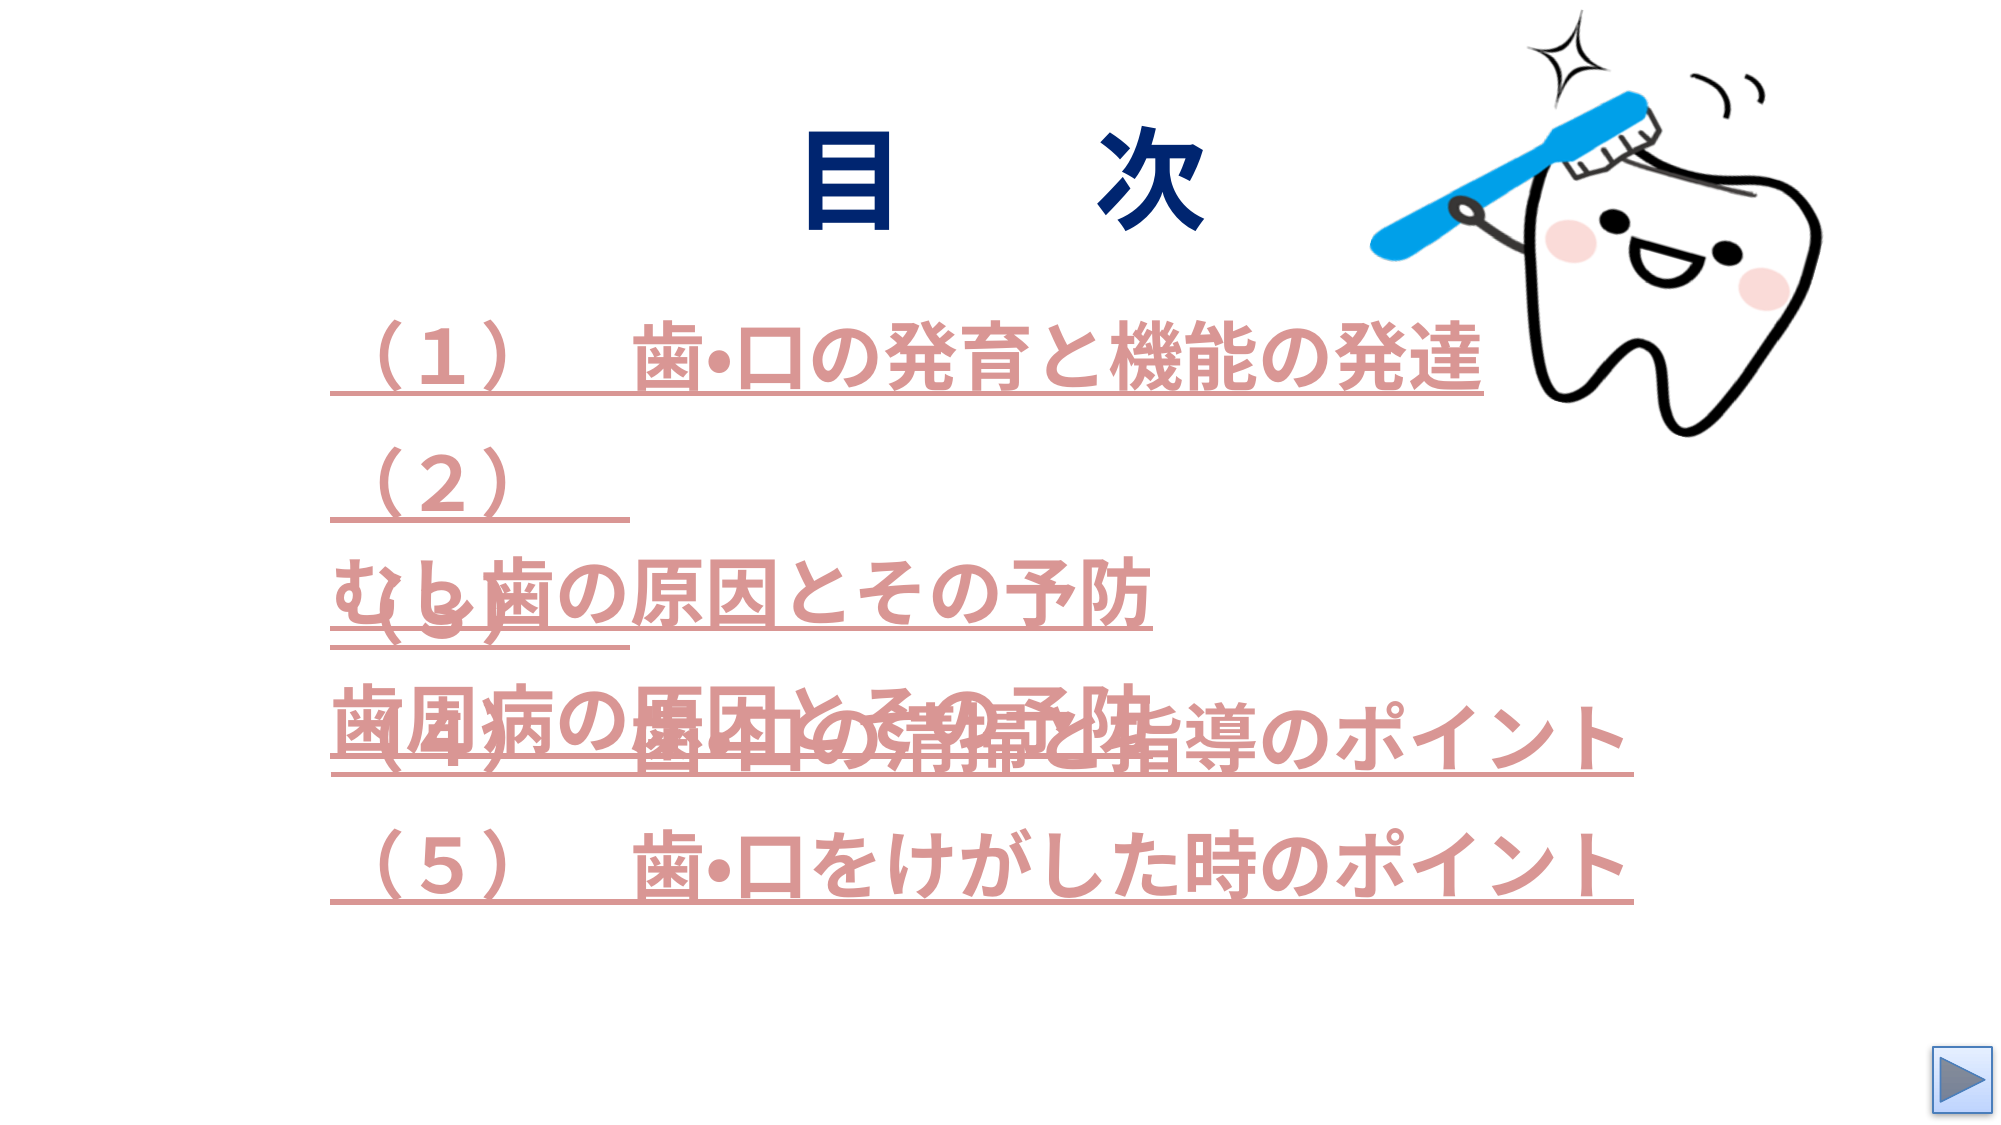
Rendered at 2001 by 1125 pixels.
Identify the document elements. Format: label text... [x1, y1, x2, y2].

text_box （２） むし歯の原因とその予防 [315, 429, 1440, 661]
text_box （５） 歯・口をけがした時のポイント [315, 811, 1746, 935]
picture [1344, 0, 1865, 458]
text_box （１） 歯・口の発育と機能の発達 [315, 302, 1568, 426]
text_box （３） 歯周病の原因とその予防 [315, 556, 1399, 683]
text_box （４） 歯・口の清掃と指導のポイント [315, 683, 1684, 807]
text_box 目 次 [267, 101, 1380, 252]
text_box [1932, 1046, 1993, 1114]
